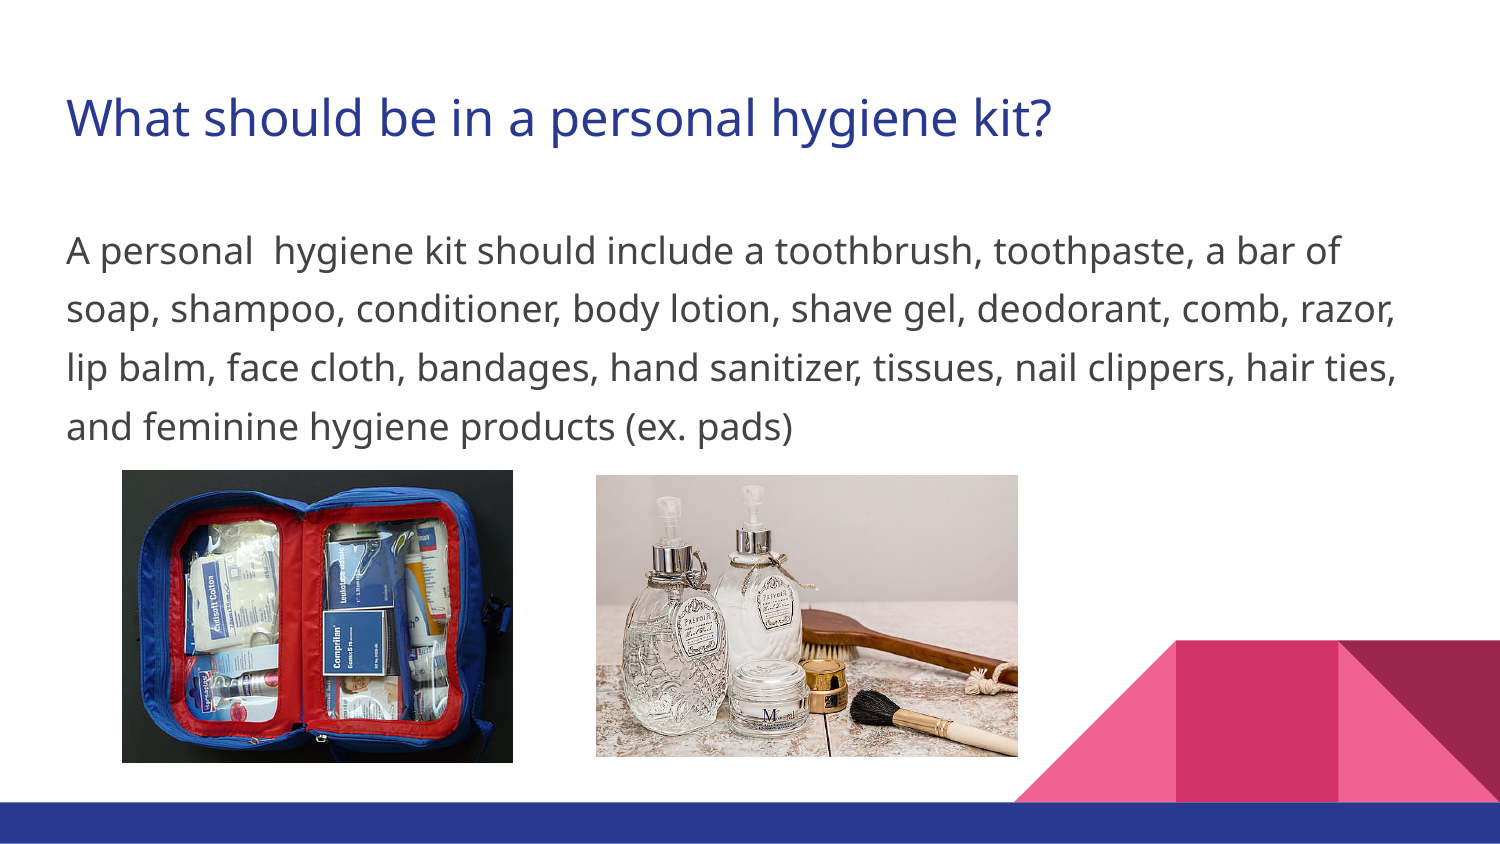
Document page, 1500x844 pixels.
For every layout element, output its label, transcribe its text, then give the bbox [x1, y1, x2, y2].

list A personal hygiene kit should include a toothbrush, toothpaste, a bar of soap, shampoo, conditioner, body lotion, shave gel, deodorant, comb, razor, lip balm, face cloth, bandages, hand sanitizer, tissues, nail clippers, hair ties, and feminine hygiene products (ex. pads) [51, 201, 1449, 750]
title What should be in a personal hygiene kit? [51, 67, 1449, 167]
picture [596, 475, 1018, 757]
picture [122, 469, 513, 763]
